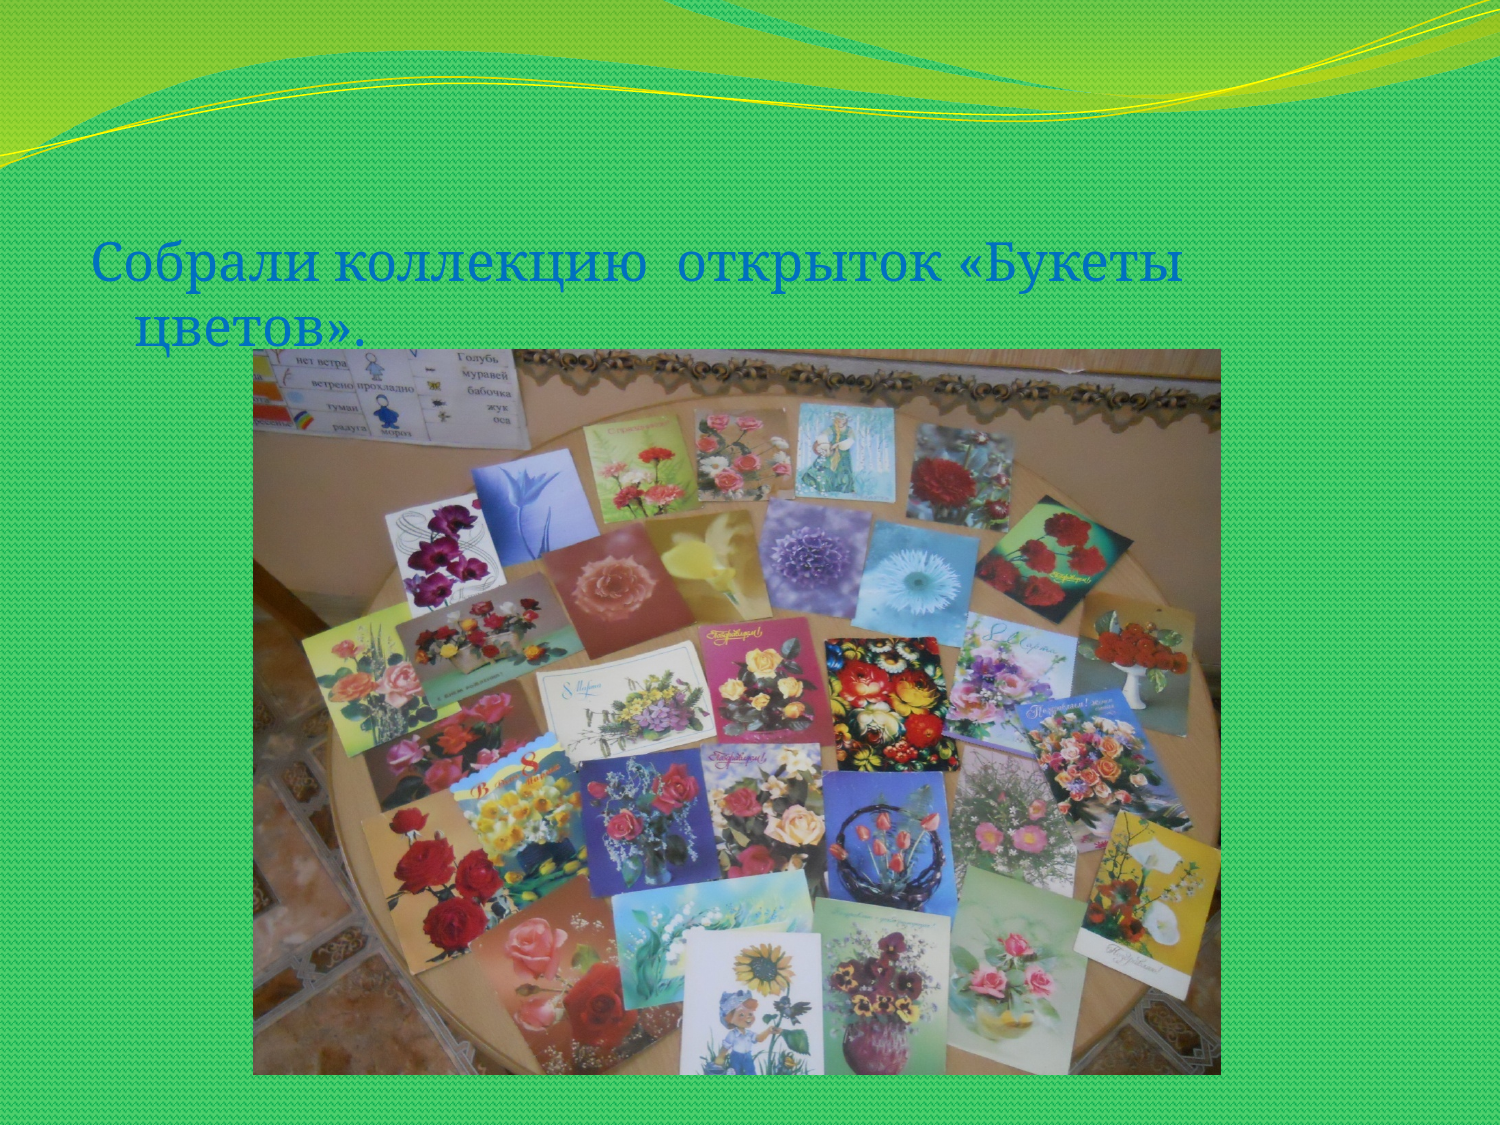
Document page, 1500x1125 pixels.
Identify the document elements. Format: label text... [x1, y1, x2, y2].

list Собрали коллекцию открыток «Букеты цветов». [74, 219, 1426, 362]
picture [253, 349, 1221, 1075]
